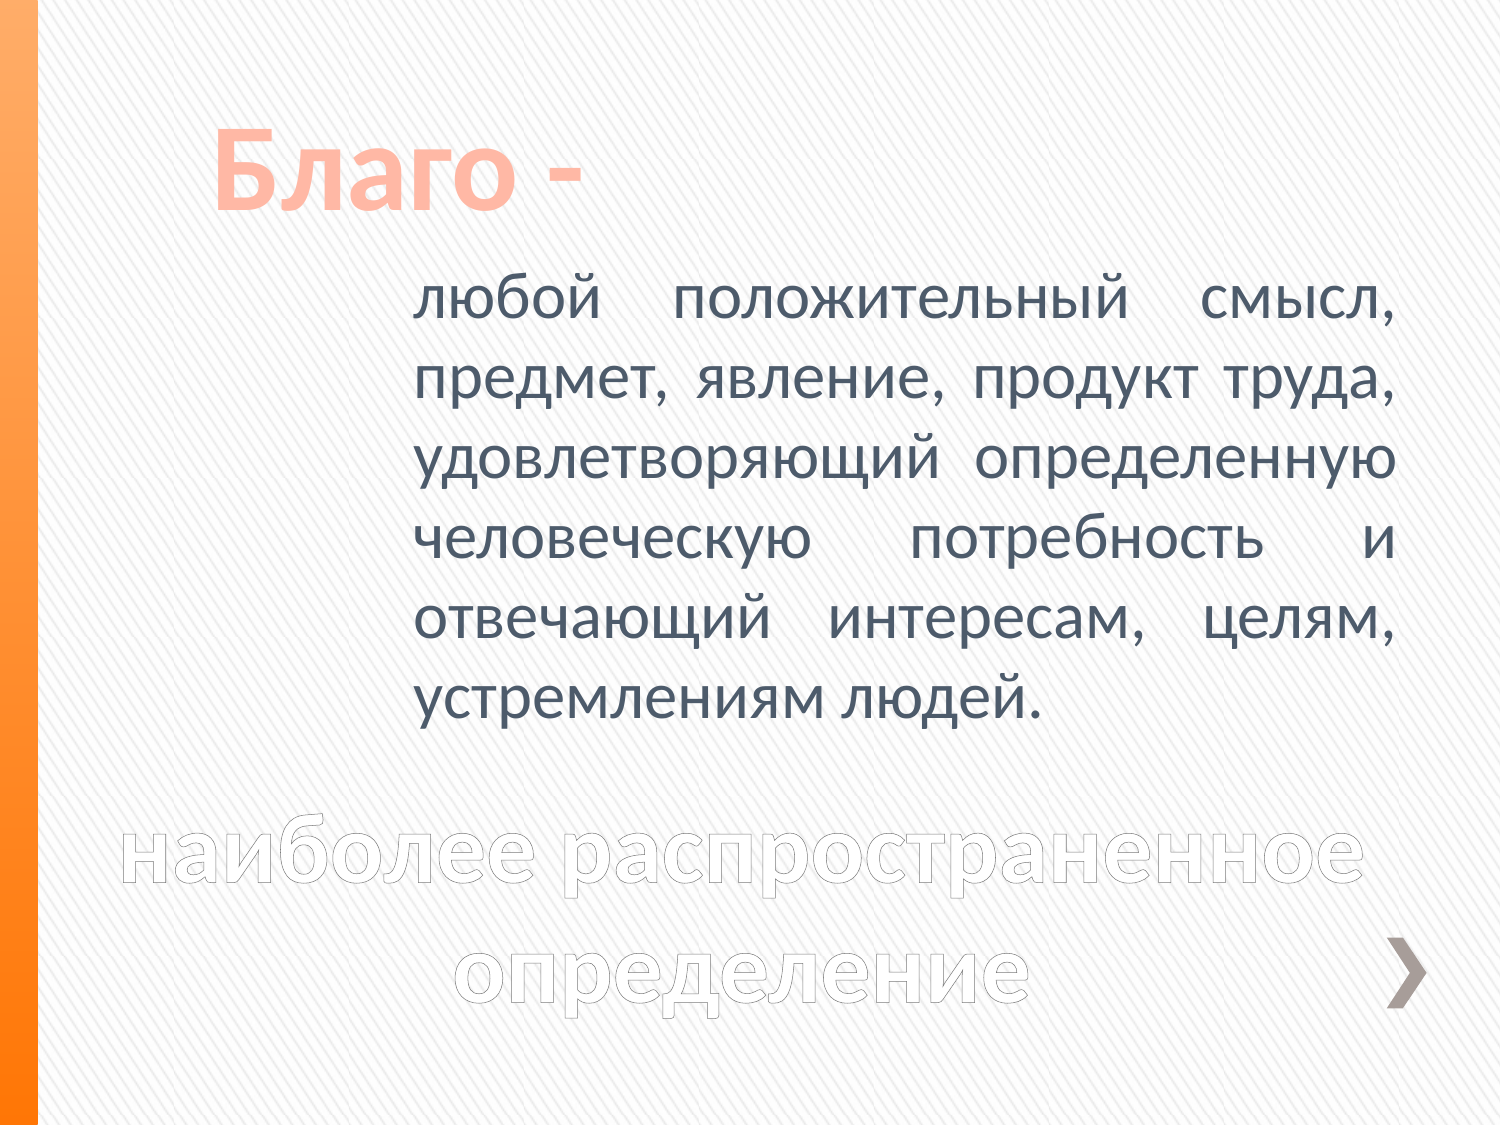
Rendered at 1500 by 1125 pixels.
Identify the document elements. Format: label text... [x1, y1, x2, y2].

text_box Благо - [196, 78, 601, 244]
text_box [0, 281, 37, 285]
text_box любой положительный смысл, предмет, явление, продукт труда, удовлетворяющий определенную человеческую потребность и отвечающий интересам, целям, устремлениям людей. [398, 244, 1413, 740]
text_box наиболее распространенное определение [67, 775, 1416, 1030]
